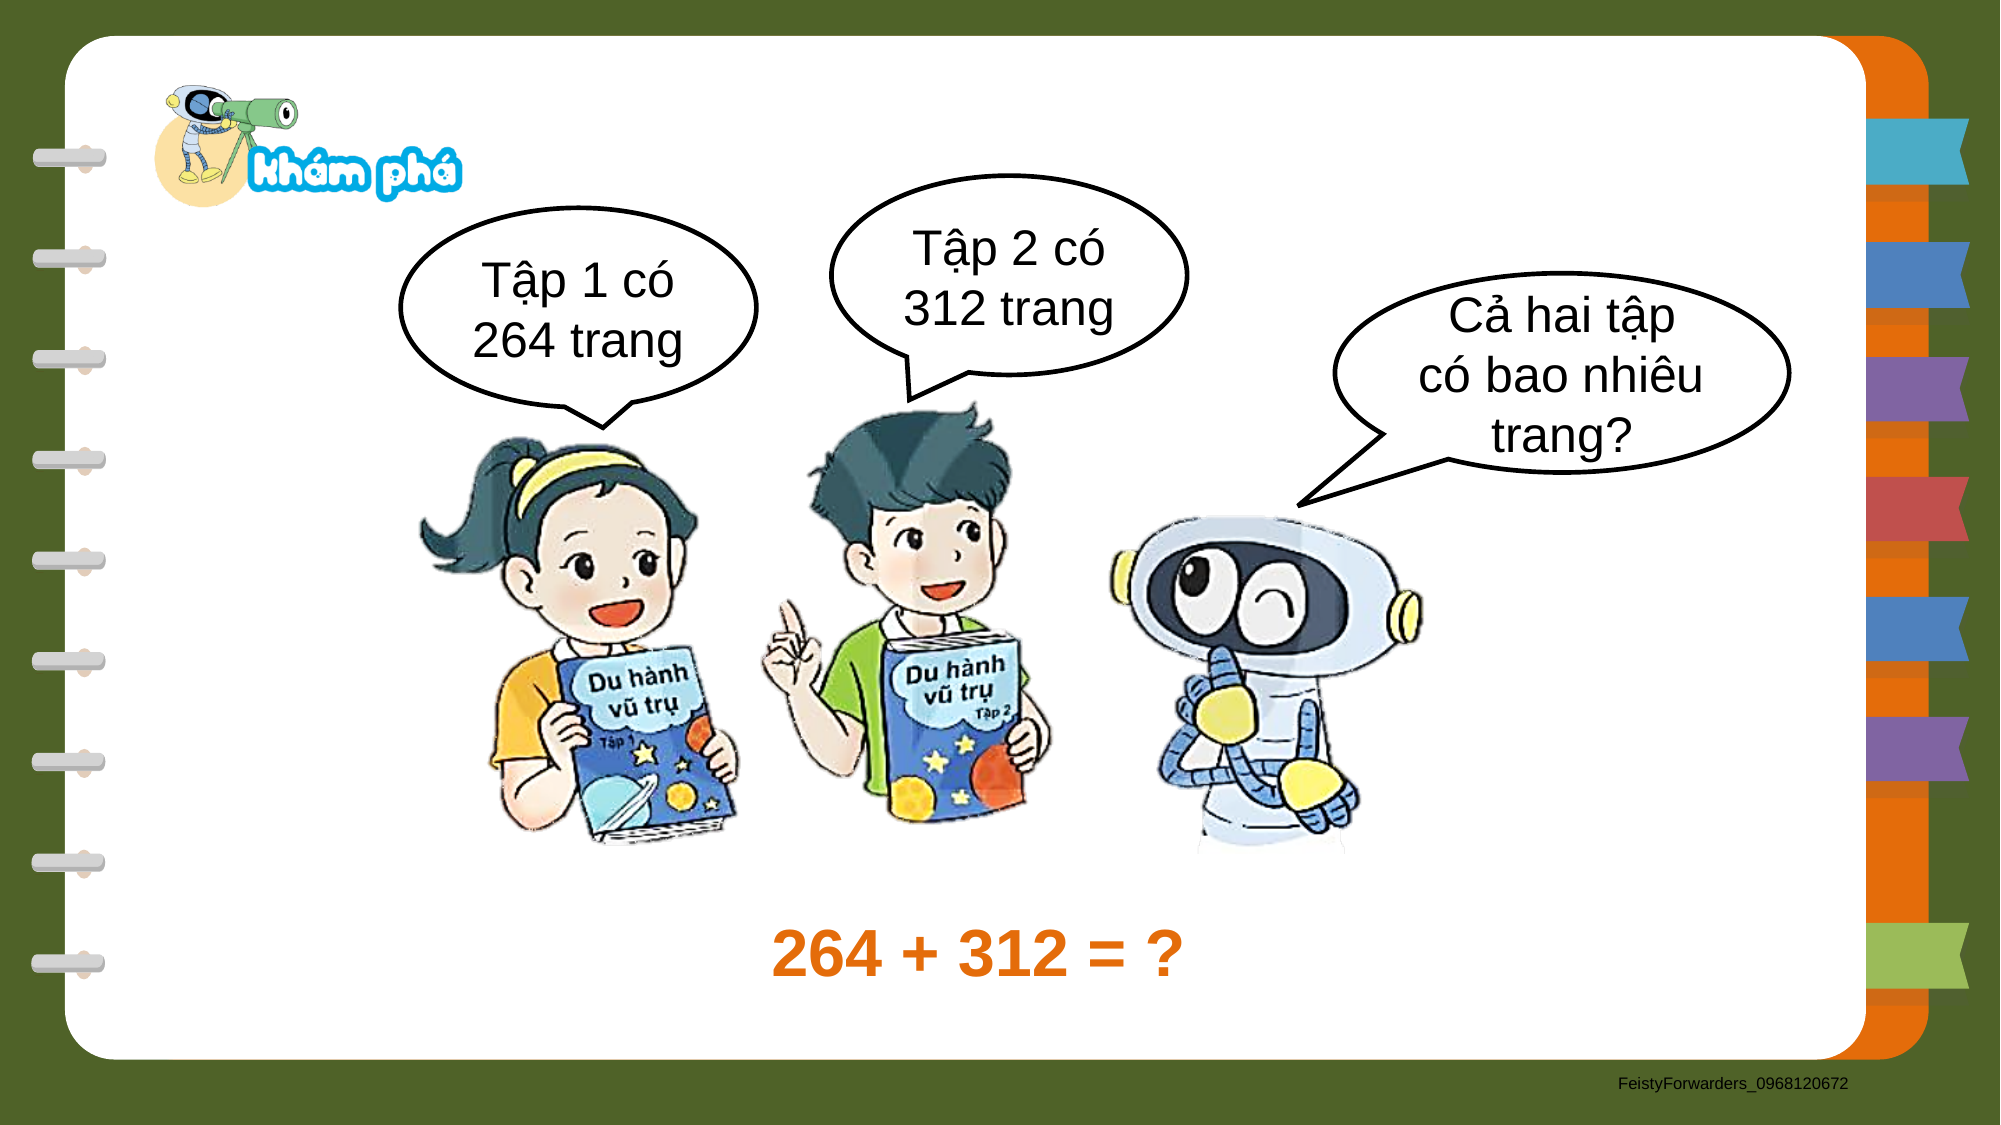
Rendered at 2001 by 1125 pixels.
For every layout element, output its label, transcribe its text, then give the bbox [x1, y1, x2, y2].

text_box Cả hai tập có bao nhiêu trang? [1333, 272, 1791, 474]
picture [142, 59, 483, 230]
text_box Tập 1 có 264 trang [399, 206, 758, 396]
picture [400, 396, 1445, 854]
text_box 264 + 312 = ? [756, 902, 1230, 997]
text_box Tập 2 có 312 trang [830, 174, 1189, 396]
